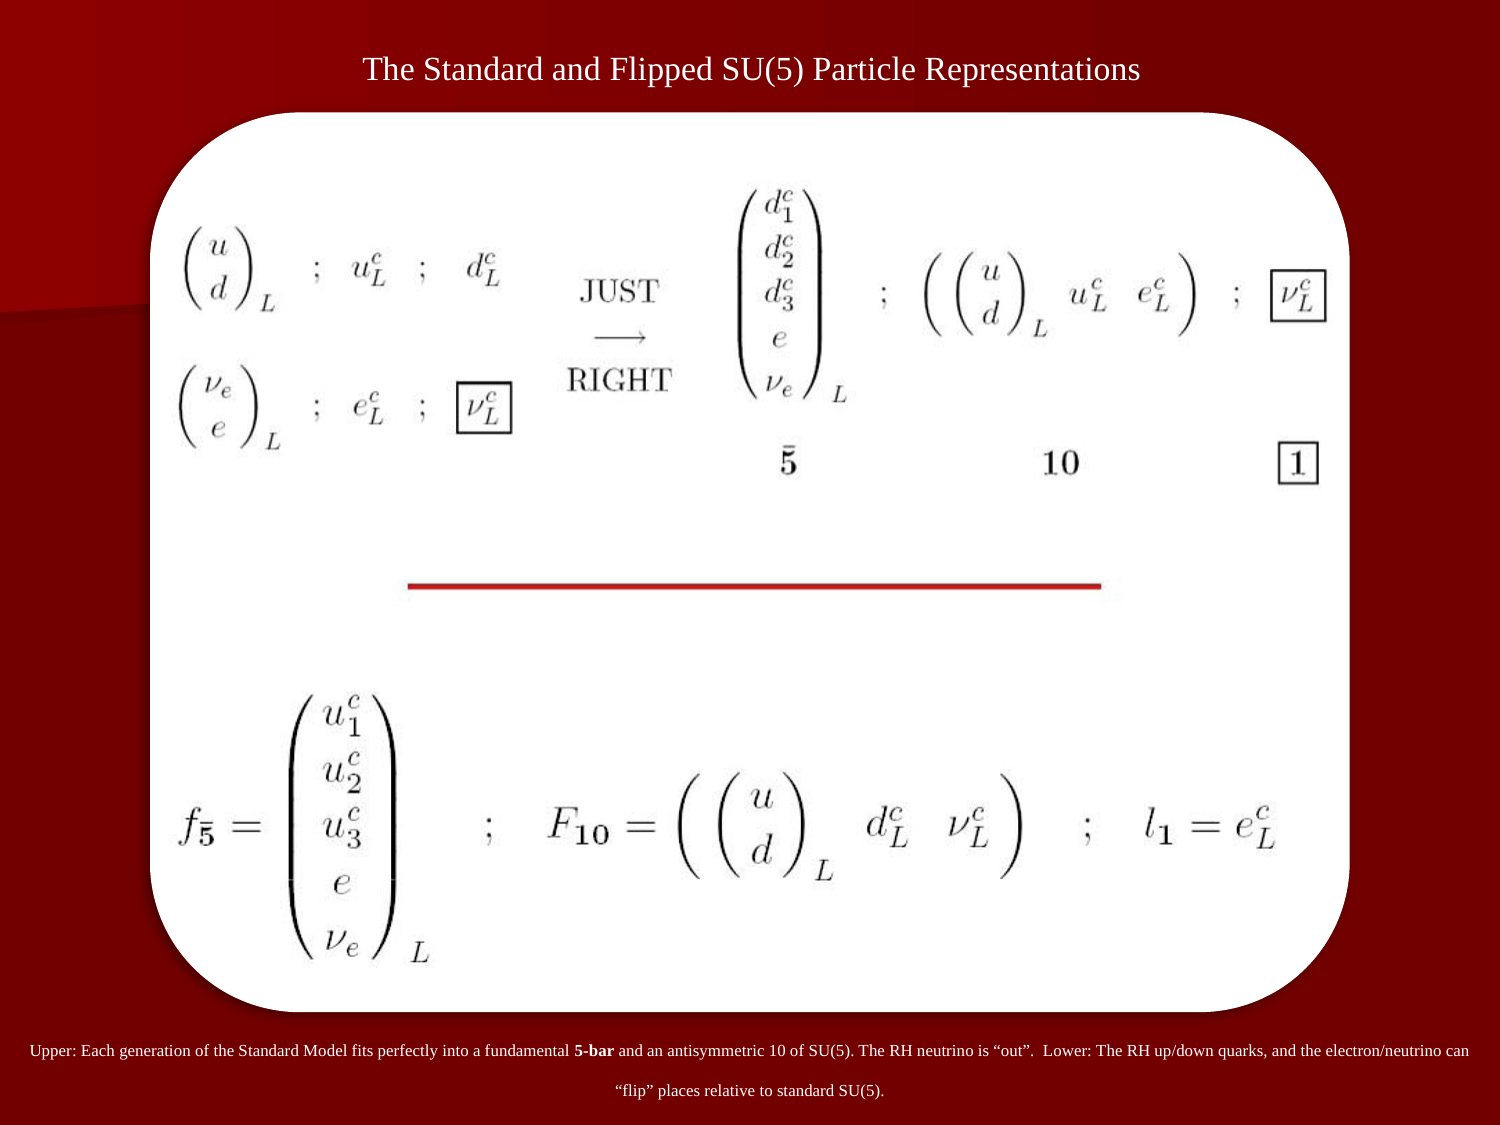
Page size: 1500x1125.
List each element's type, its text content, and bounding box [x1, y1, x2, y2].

text_box Upper: Each generation of the Standard Model fits perfectly into a fundamental 5-bar and an antisymmetric 10 of SU(5). The RH neutrino is “out”. Lower: The RH up/down quarks, and the electron/neutrino can “flip” places relative to standard SU(5). [0, 1012, 1500, 1107]
text_box The Standard and Flipped SU(5) Particle Representations [62, 0, 1450, 95]
picture [149, 112, 1350, 1013]
